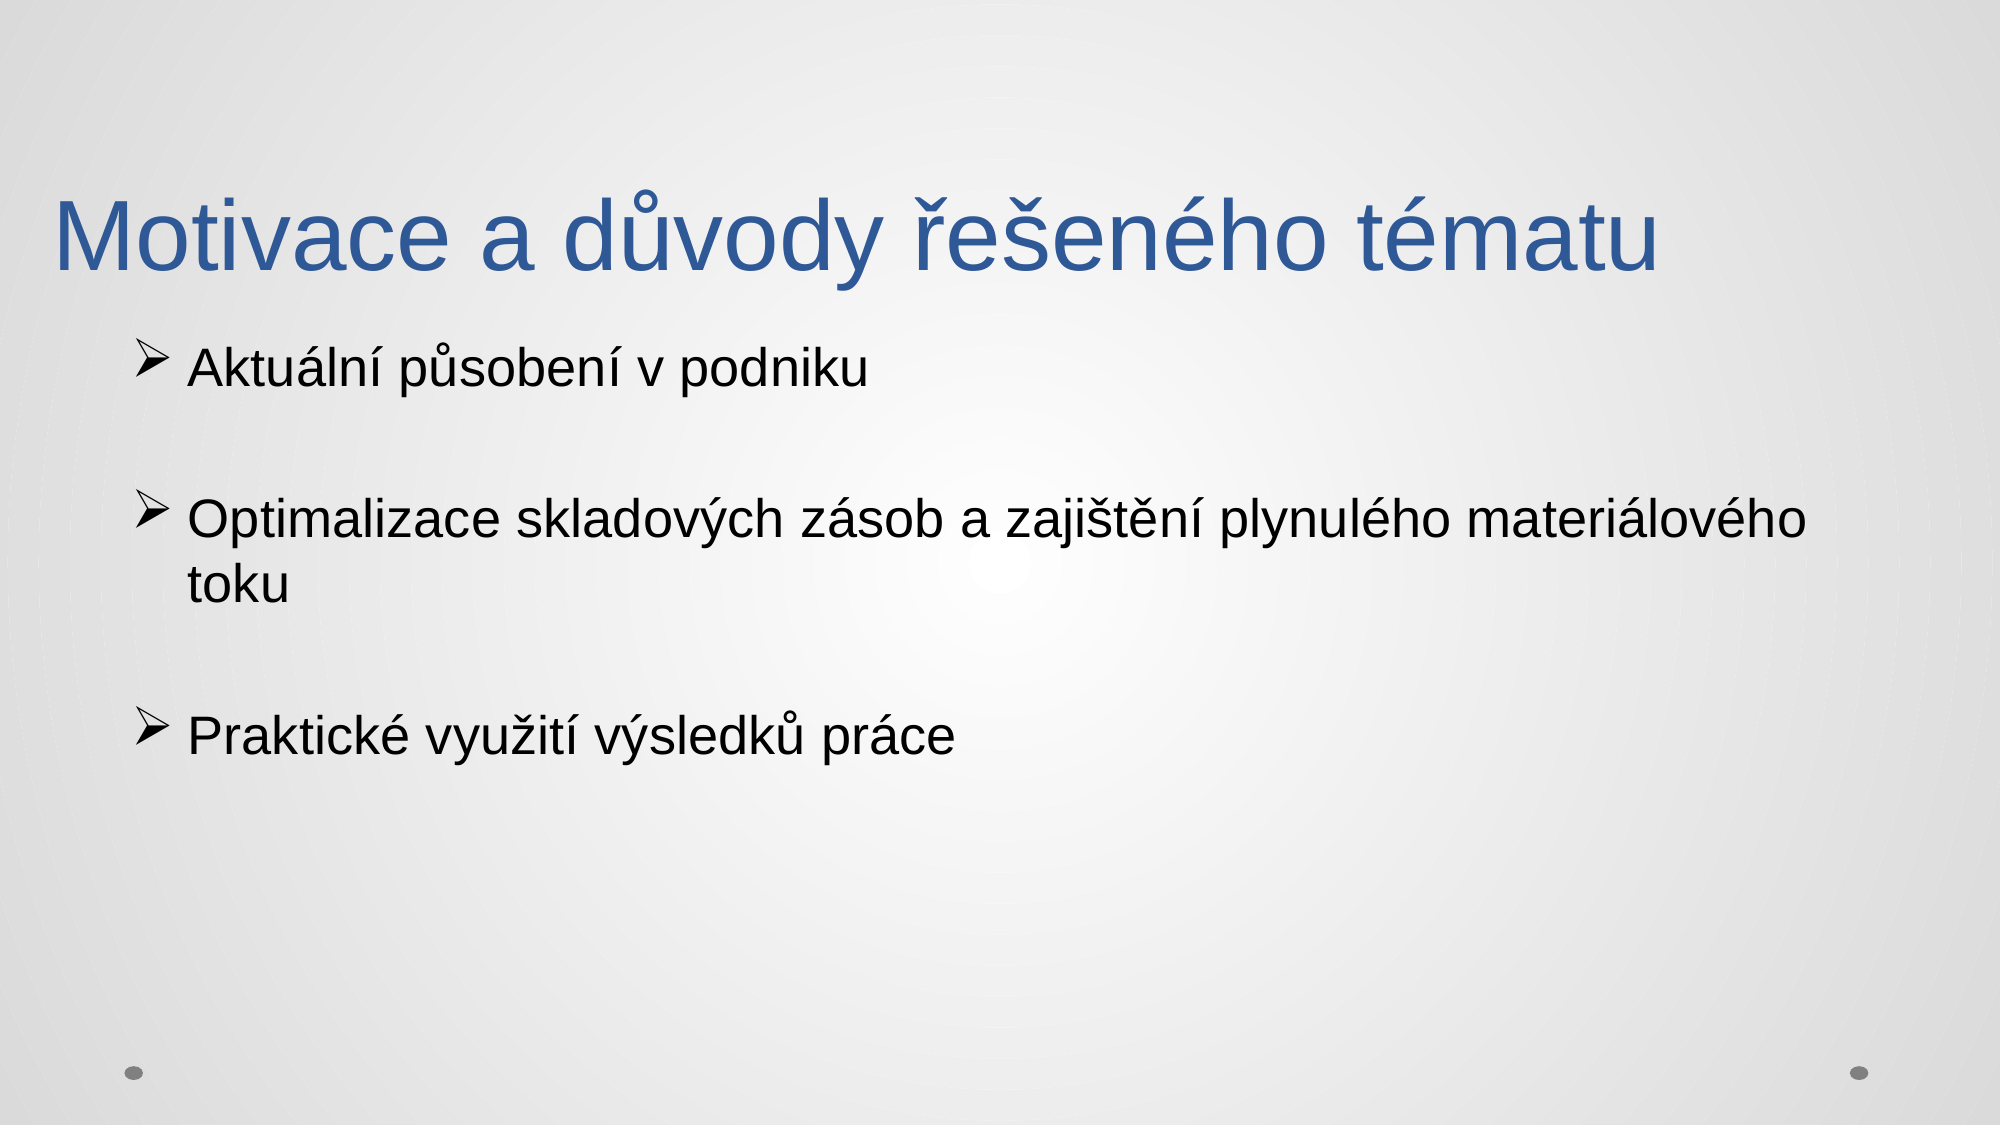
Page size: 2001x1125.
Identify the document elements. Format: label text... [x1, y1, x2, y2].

title Motivace a důvody řešeného tématu [37, 149, 1839, 298]
list Aktuální působení v podniku Optimalizace skladových zásob a zajištění plynulého materiálového toku Praktické využití výsledků práce [116, 324, 1900, 1005]
